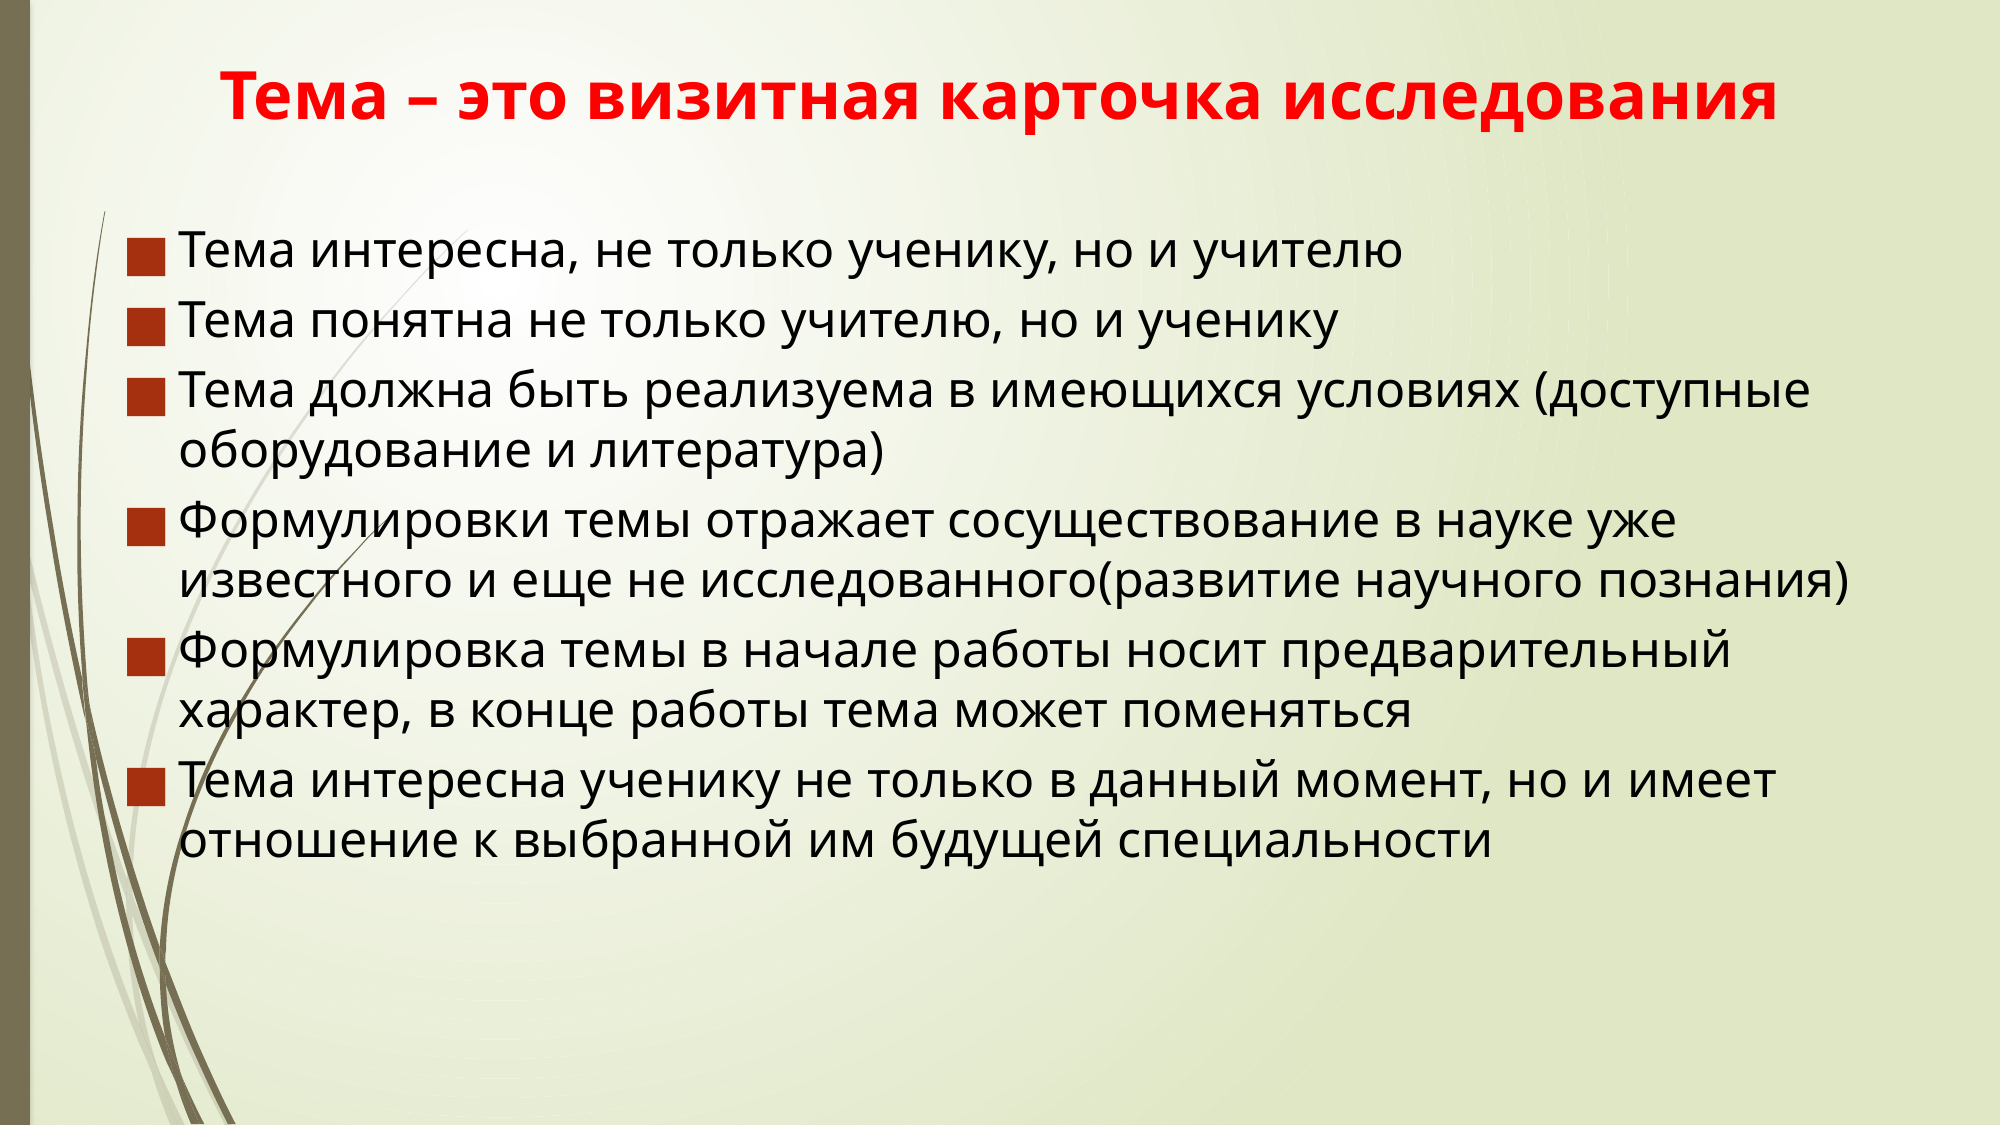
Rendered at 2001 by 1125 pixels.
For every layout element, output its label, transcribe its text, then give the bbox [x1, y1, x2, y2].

list Тема интересна, не только ученику, но и учителю Тема понятна не только учителю, но и ученику Тема должна быть реализуема в имеющихся условиях (доступные оборудование и литература) Формулировки темы отражает сосуществование в науке уже известного и еще не исследованного(развитие научного познания) Формулировка темы в начале работы носит предварительный характер, в конце работы тема может поменяться Тема интересна ученику не только в данный момент, но и имеет отношение к выбранной им будущей специальности [107, 210, 1908, 1041]
title Тема – это визитная карточка исследования [99, 45, 1900, 150]
